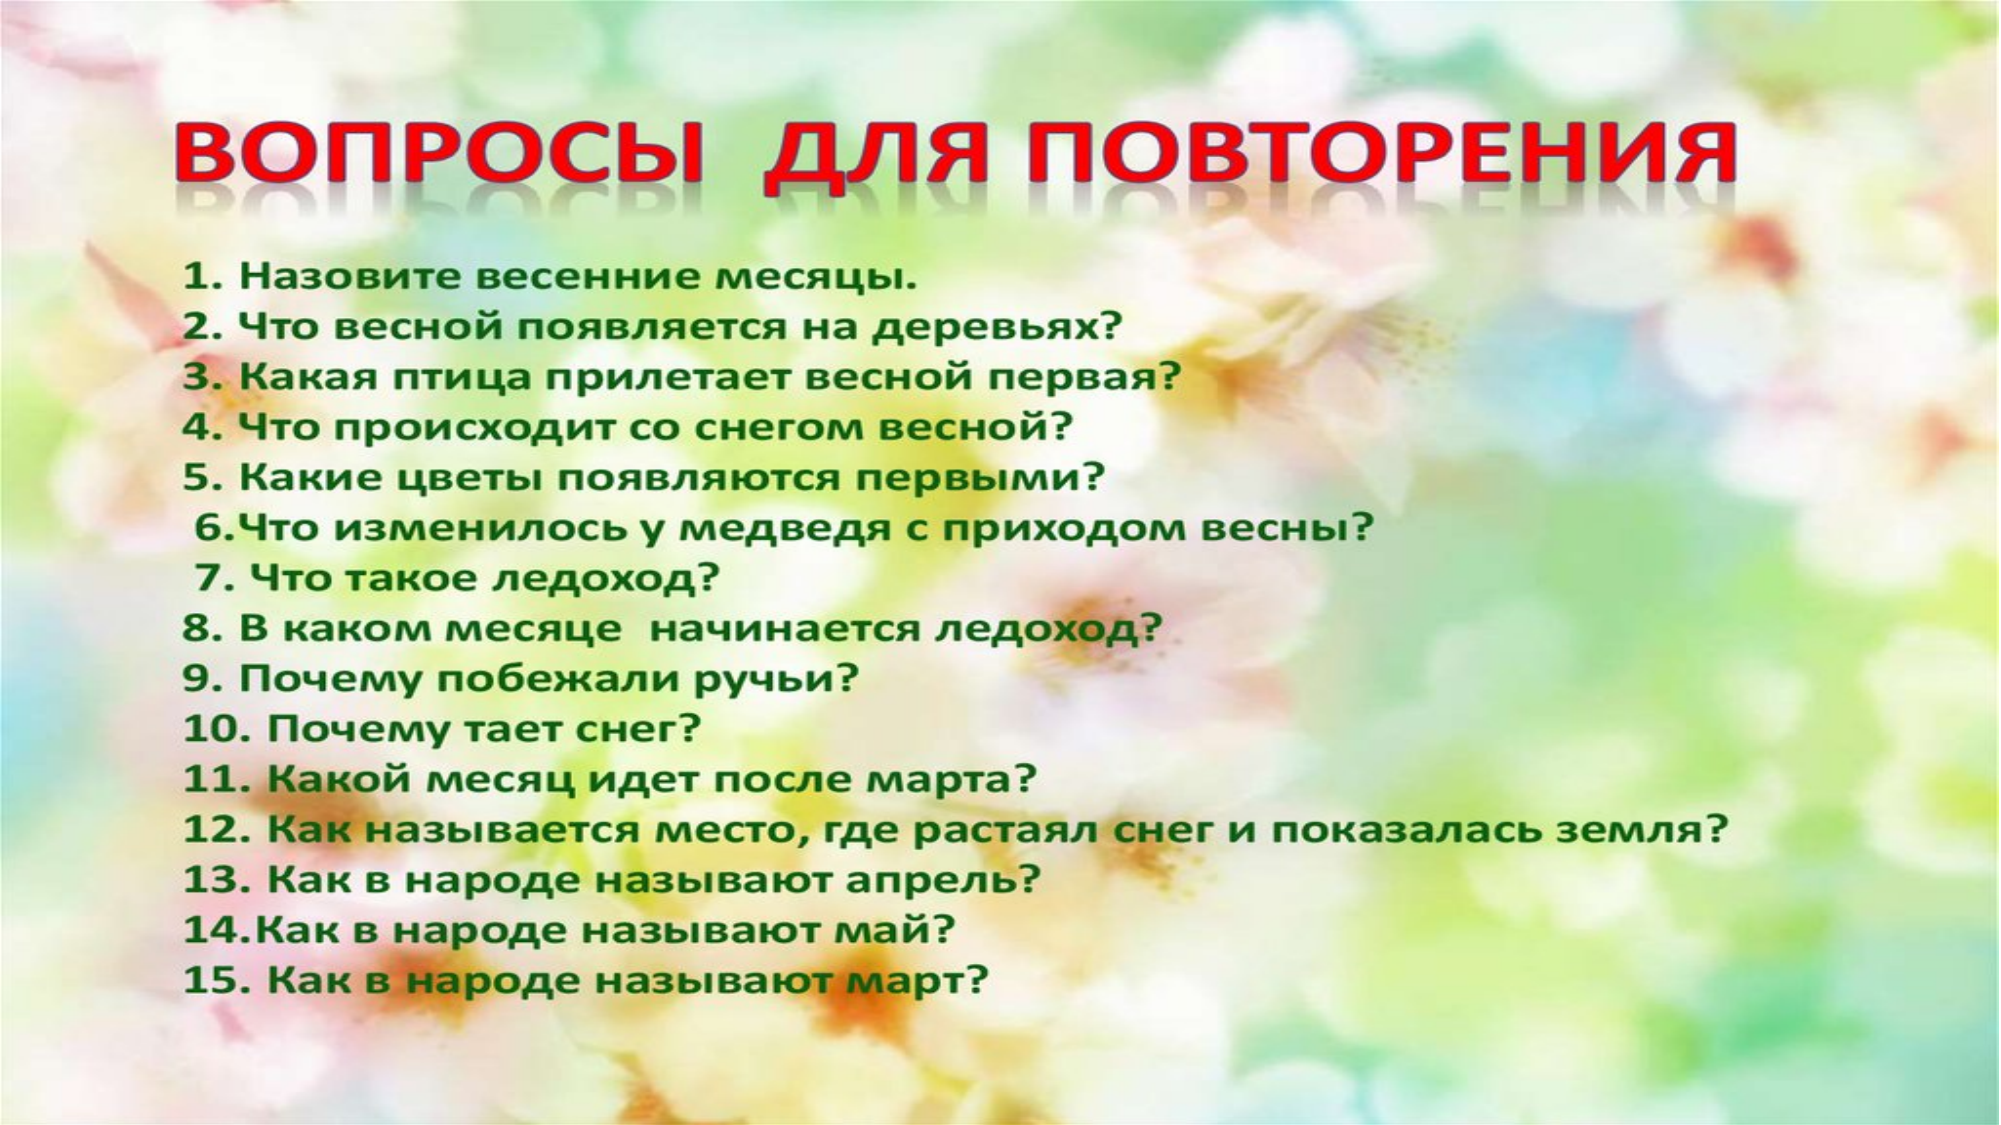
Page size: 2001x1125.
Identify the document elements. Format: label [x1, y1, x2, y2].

list [0, 0, 1999, 1125]
